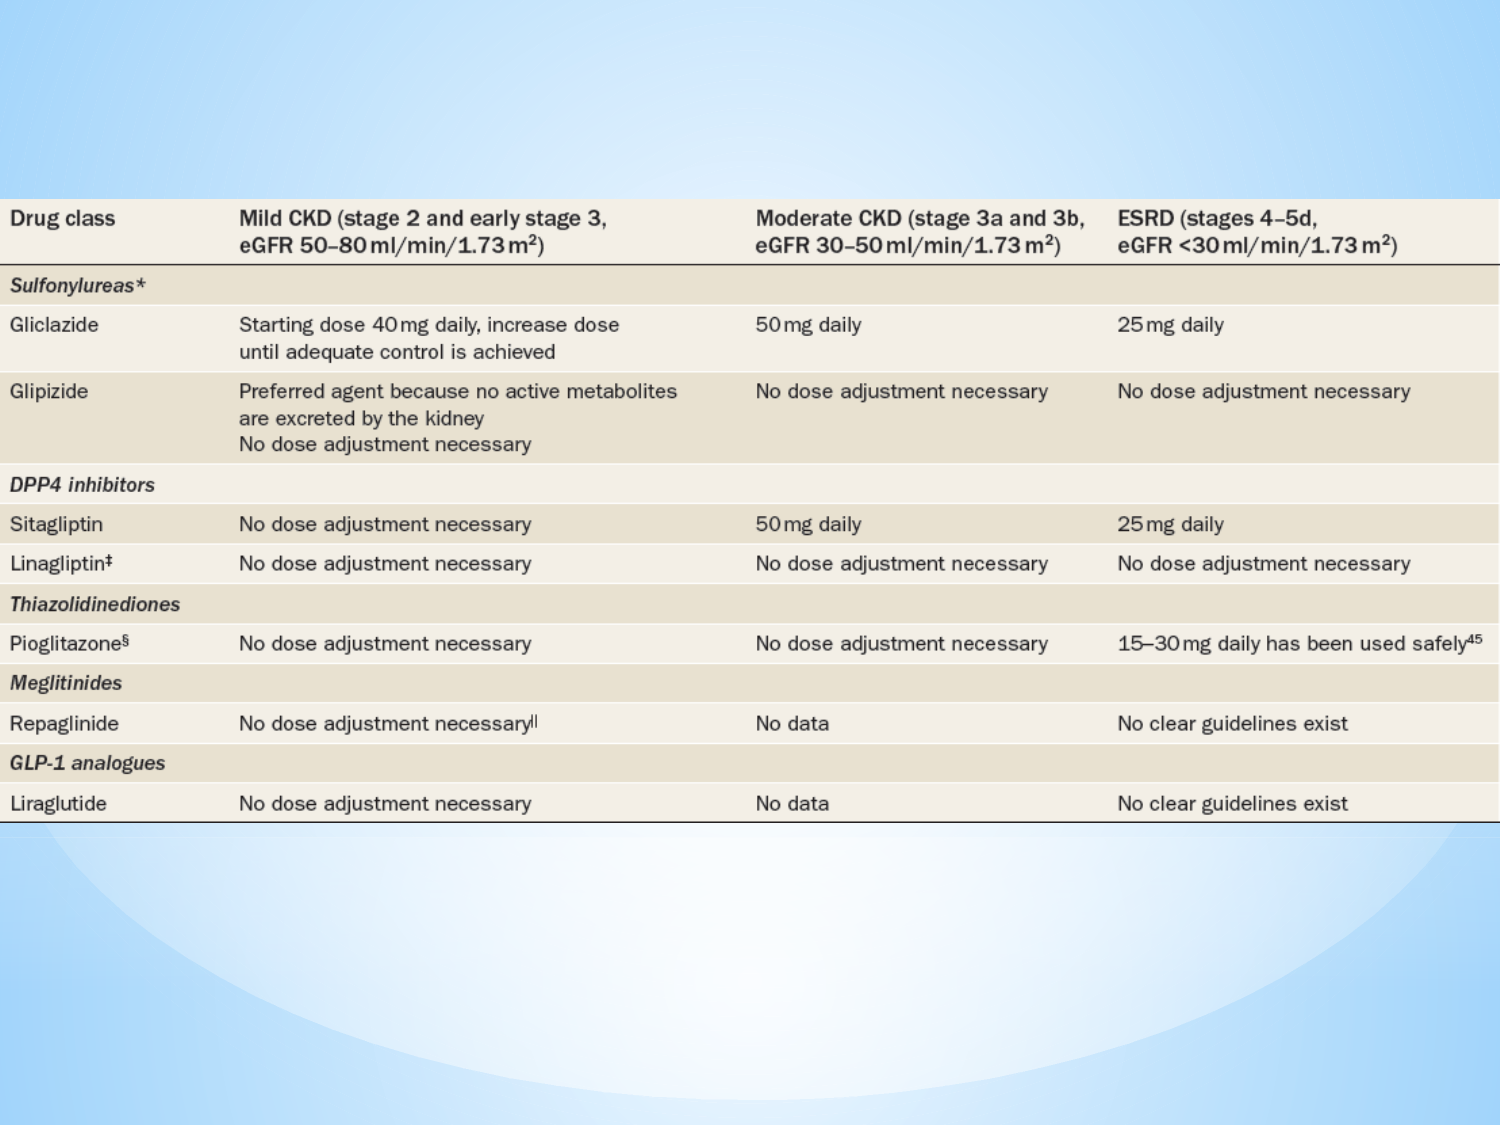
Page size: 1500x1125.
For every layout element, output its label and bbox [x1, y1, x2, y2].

picture [0, 199, 1500, 823]
